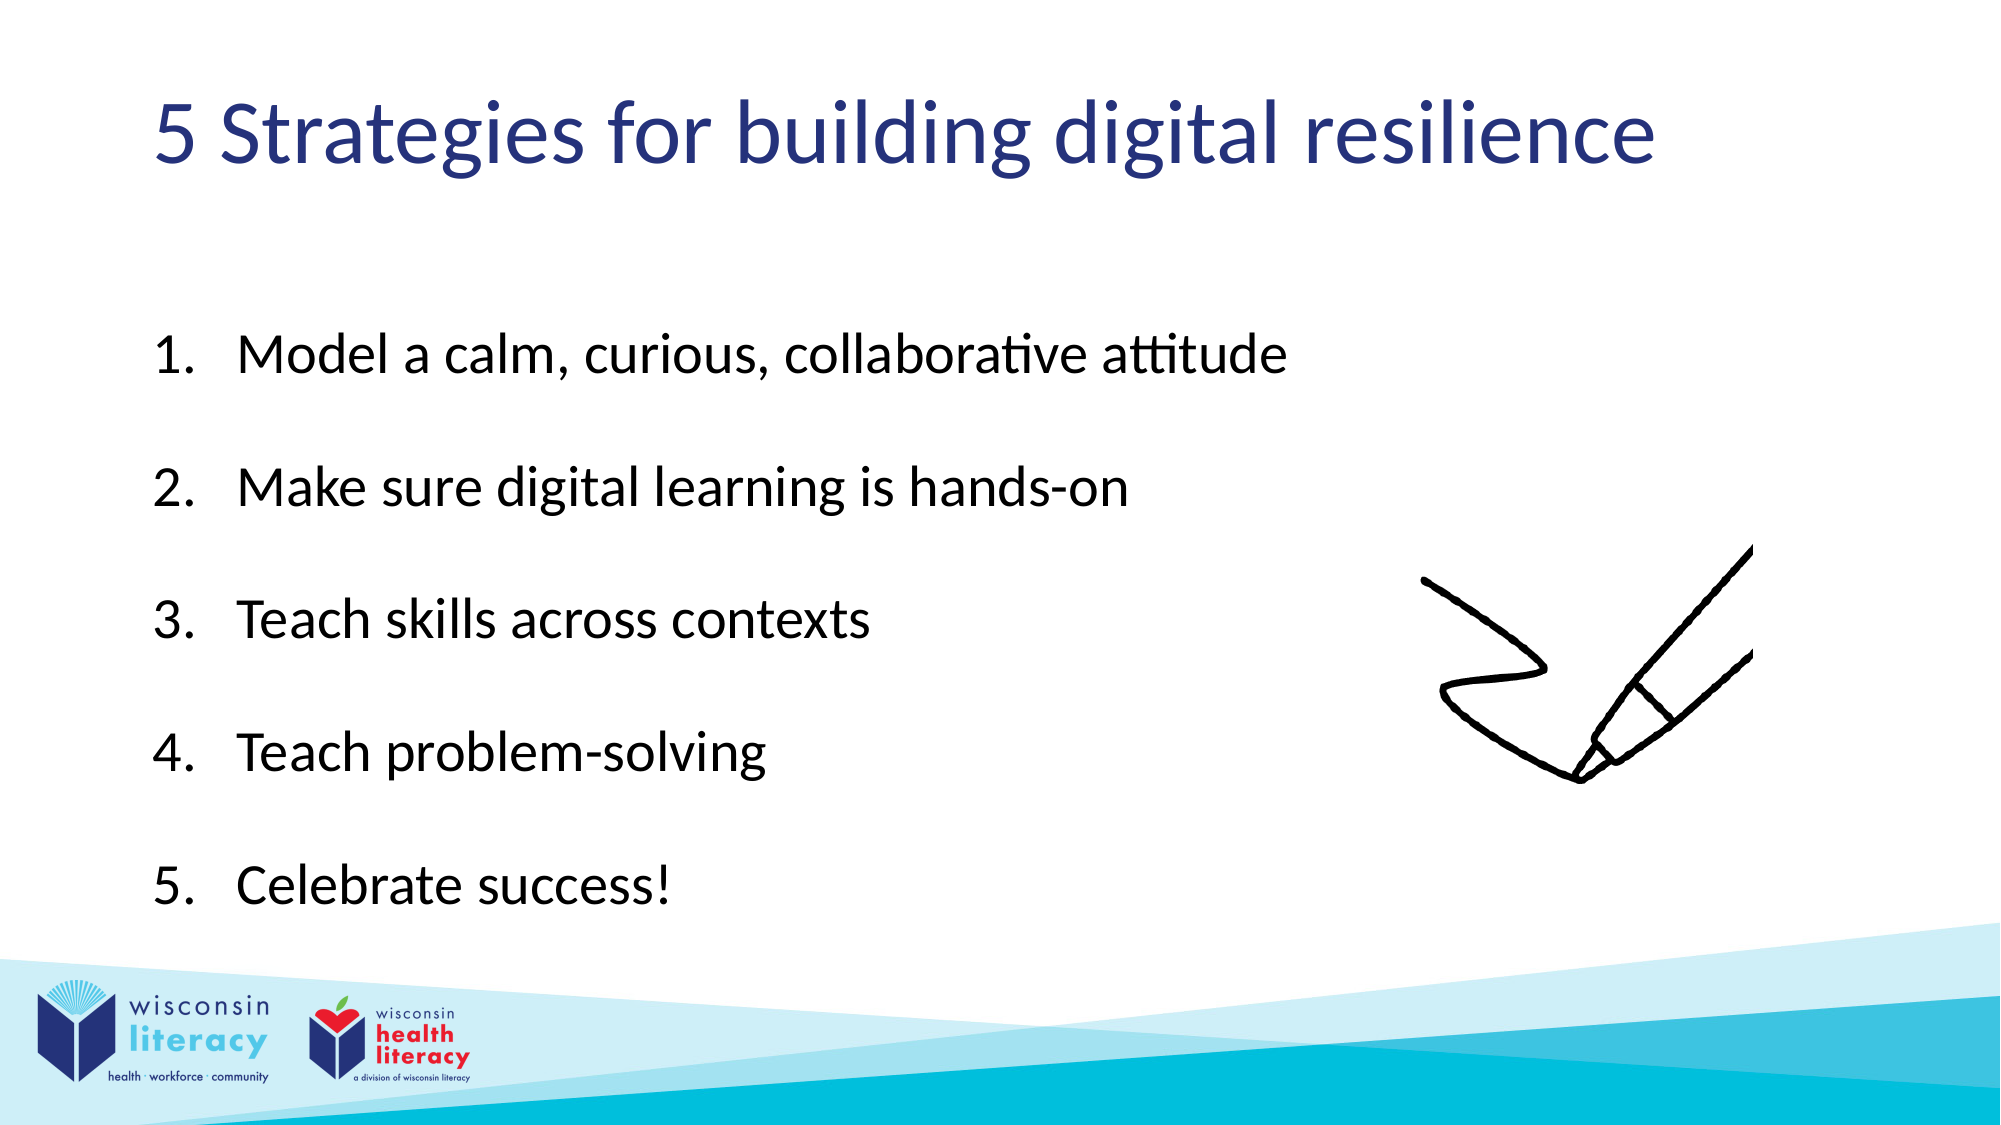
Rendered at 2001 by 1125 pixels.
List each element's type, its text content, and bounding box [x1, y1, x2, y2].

picture [0, 0, 2000, 1125]
list Model a calm, curious, collaborative attitude Make sure digital learning is hands-on Teach skills across contexts Teach problem-solving Celebrate success! [137, 266, 1863, 943]
title 5 Strategies for building digital resilience [137, 74, 1863, 266]
